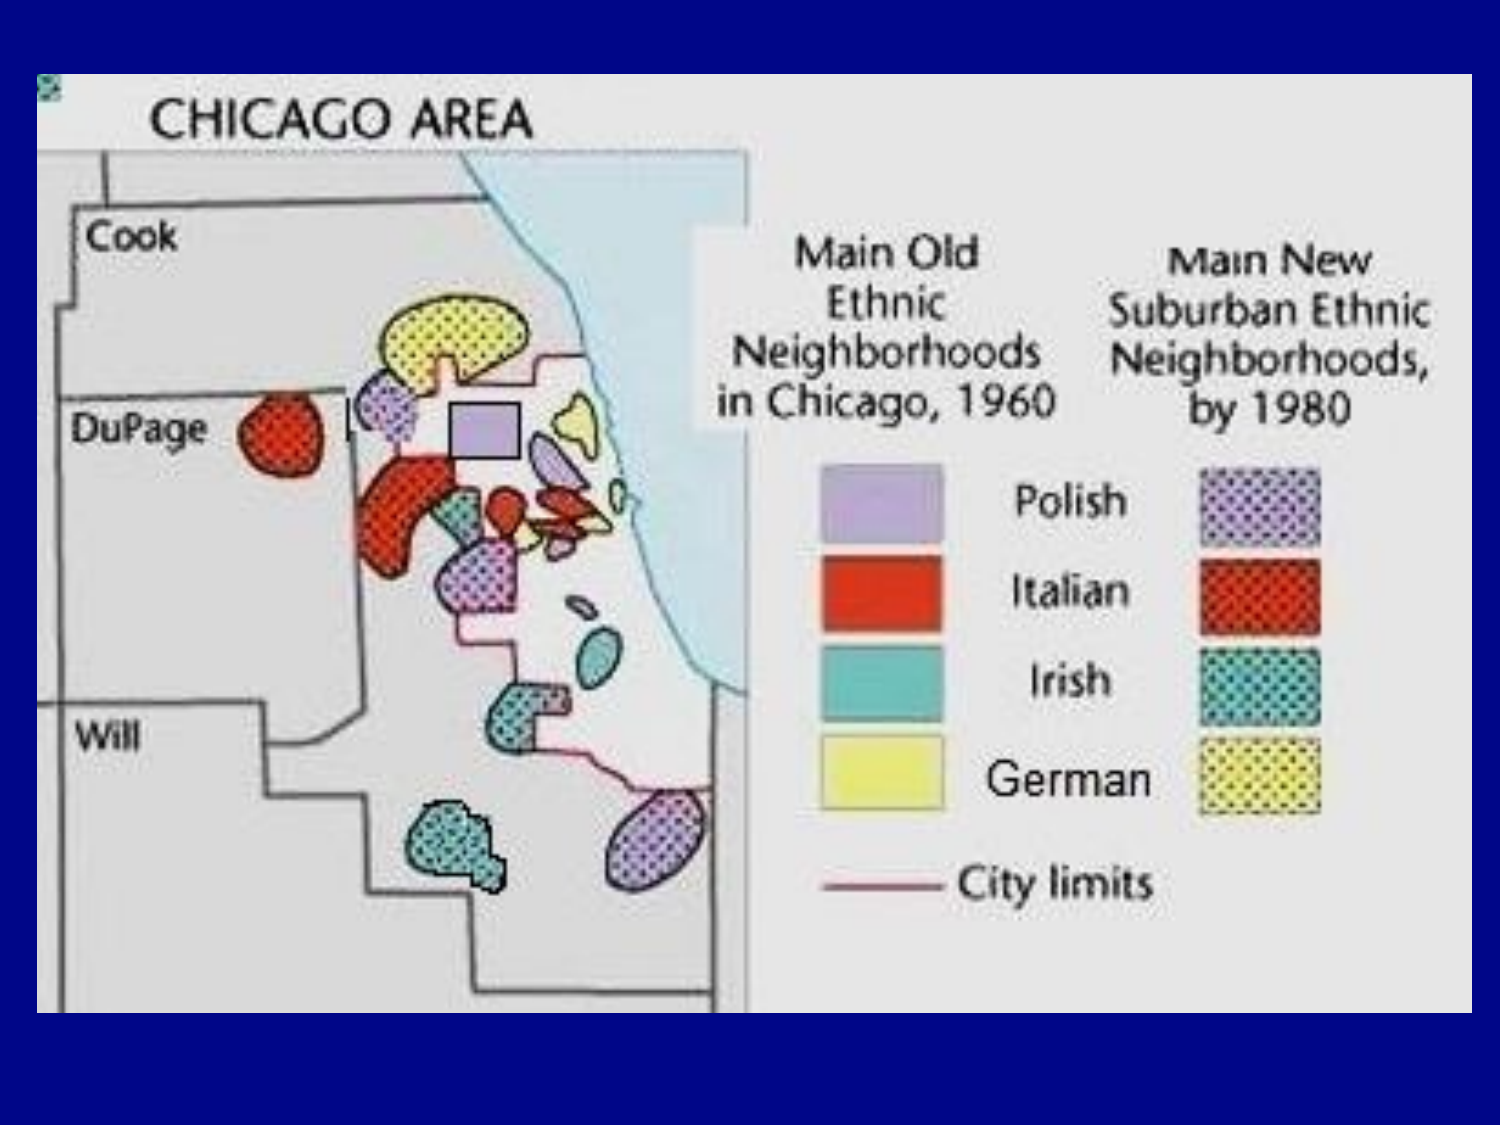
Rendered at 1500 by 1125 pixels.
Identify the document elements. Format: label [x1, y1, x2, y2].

picture [37, 74, 1472, 1013]
